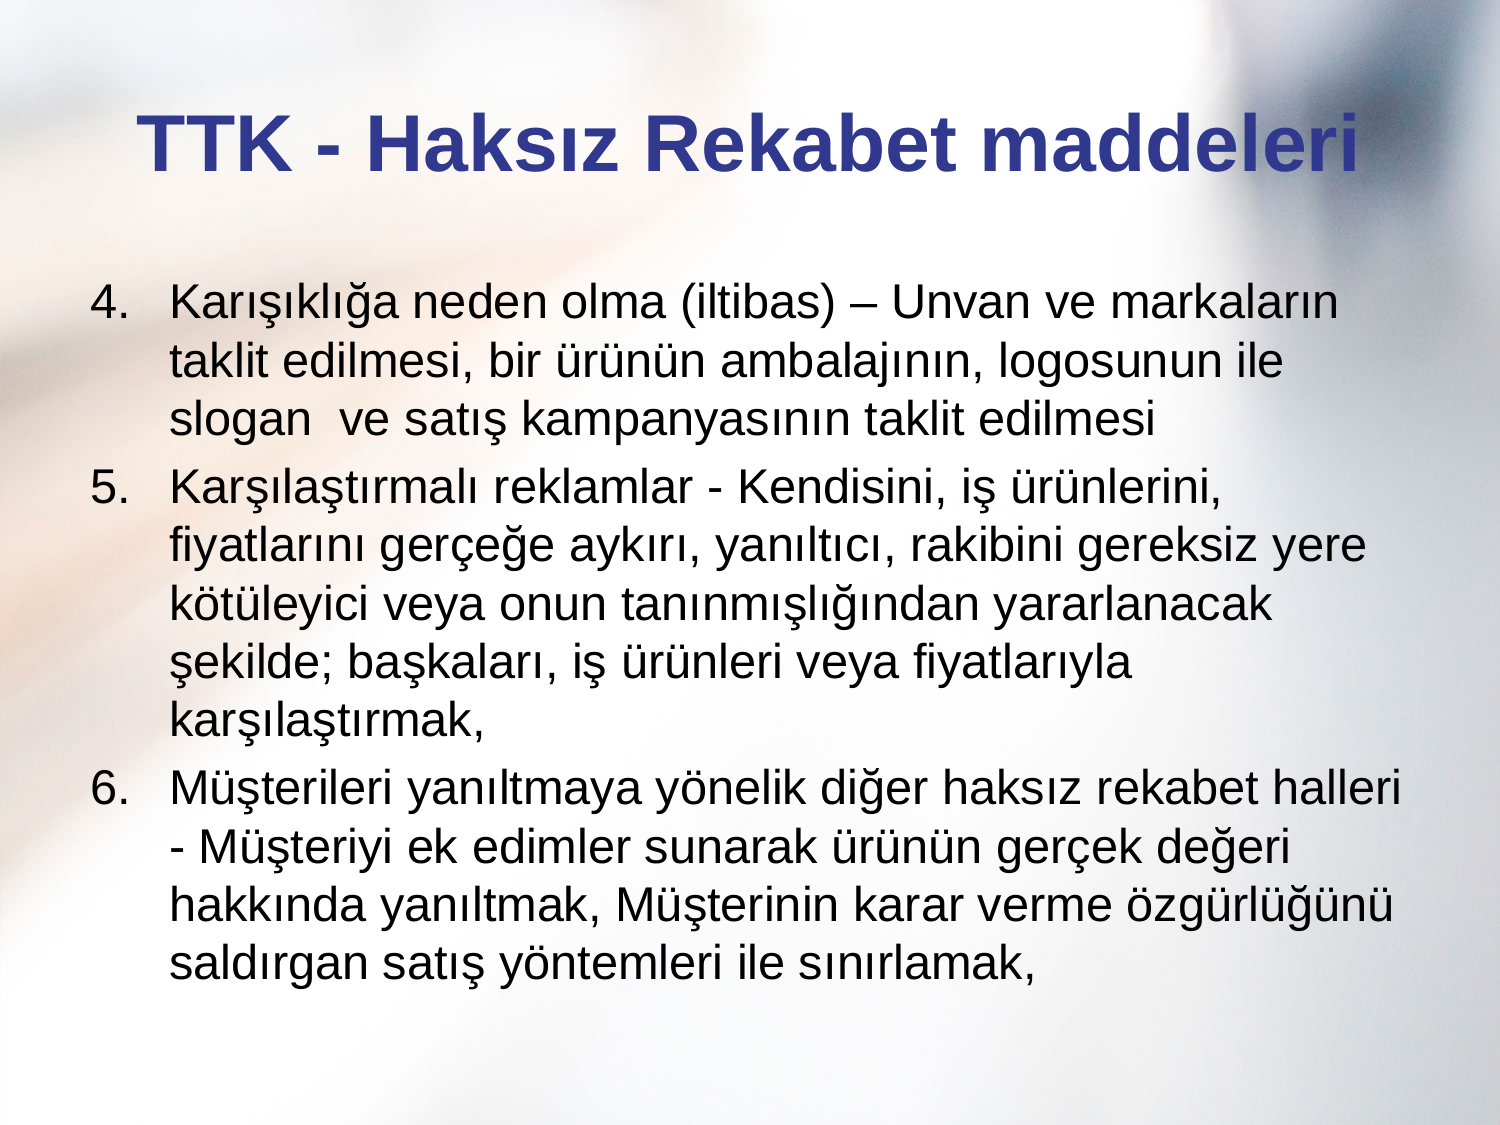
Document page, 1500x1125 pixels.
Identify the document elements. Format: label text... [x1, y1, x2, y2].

picture [0, 0, 1500, 1125]
title TTK - Haksız Rekabet maddeleri [75, 45, 1425, 233]
list Karışıklığa neden olma (iltibas) – Unvan ve markaların taklit edilmesi, bir ürünün ambalajının, logosunun ile slogan ve satış kampanyasının taklit edilmesi Karşılaştırmalı reklamlar - Kendisini, iş ürünlerini, fiyatlarını gerçeğe aykırı, yanıltıcı, rakibini gereksiz yere kötüleyici veya onun tanınmışlığından yararlanacak şekilde; başkaları, iş ürünleri veya fiyatlarıyla karşılaştırmak, Müşterileri yanıltmaya yönelik diğer haksız rekabet halleri - Müşteriyi ek edimler sunarak ürünün gerçek değeri hakkında yanıltmak, Müşterinin karar verme özgürlüğünü saldırgan satış yöntemleri ile sınırlamak, [75, 262, 1425, 1005]
